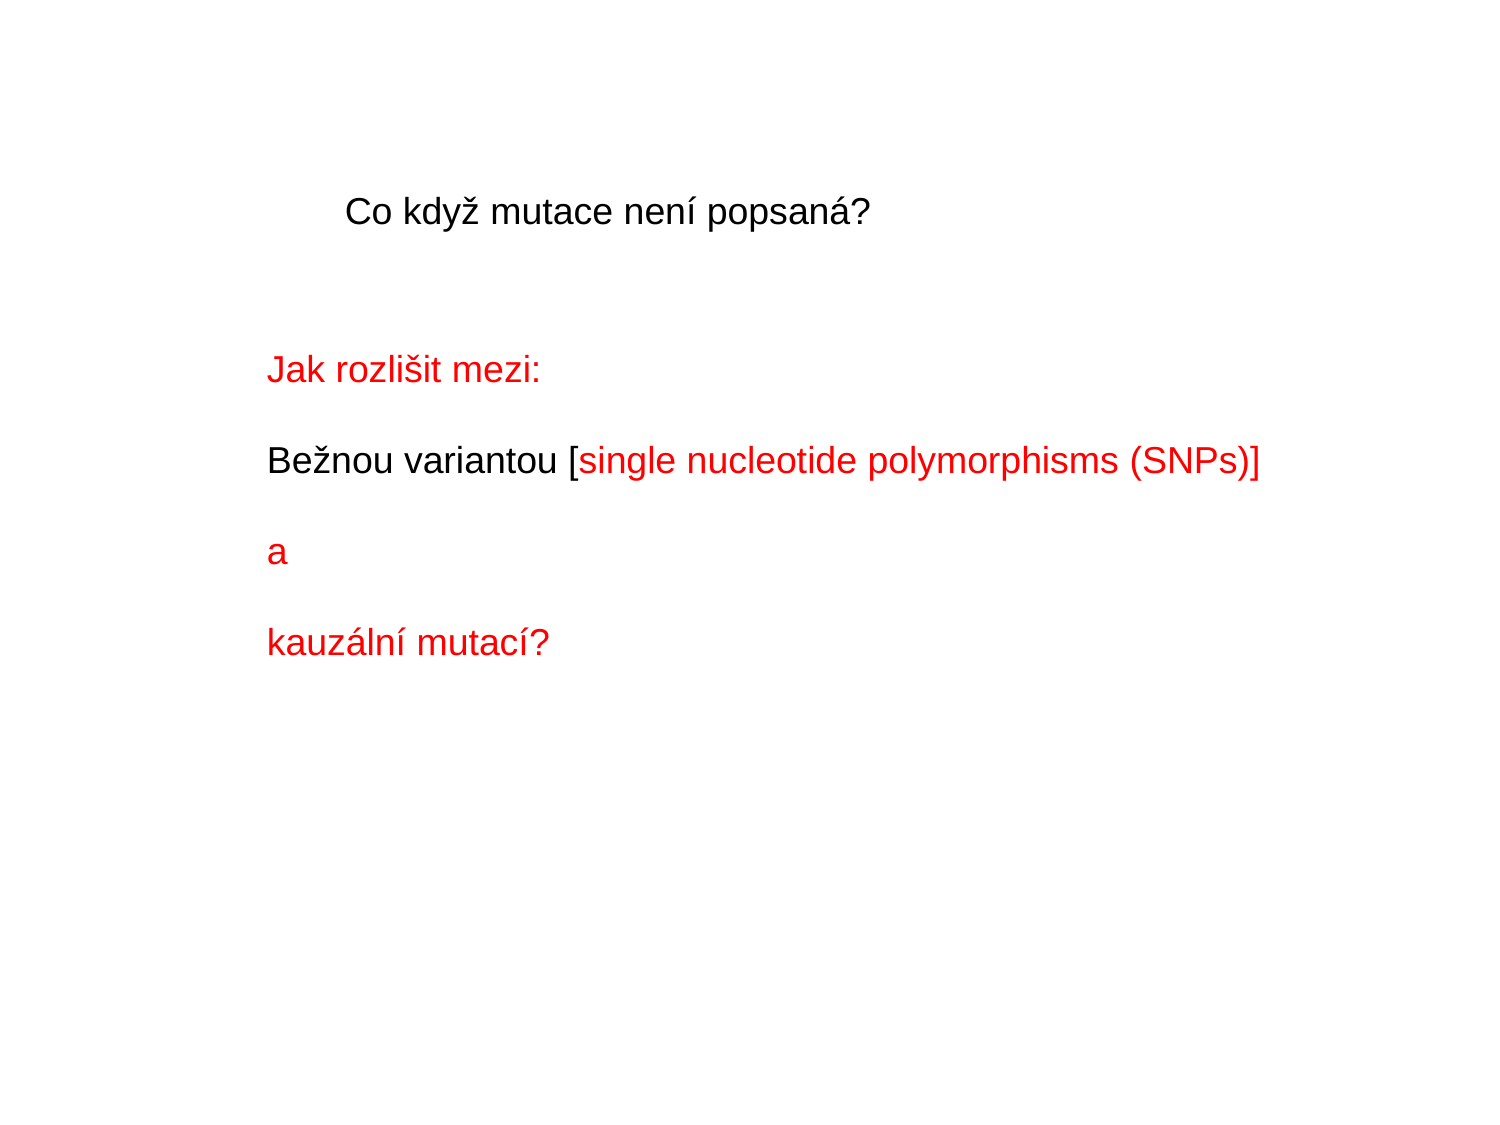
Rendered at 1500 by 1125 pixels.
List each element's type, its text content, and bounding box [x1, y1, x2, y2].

text_box Jak rozlišit mezi: Bežnou variantou [single nucleotide polymorphisms (SNPs)] a kauzální mutací? [252, 337, 1276, 671]
text_box Co když mutace není popsaná? [329, 179, 886, 240]
